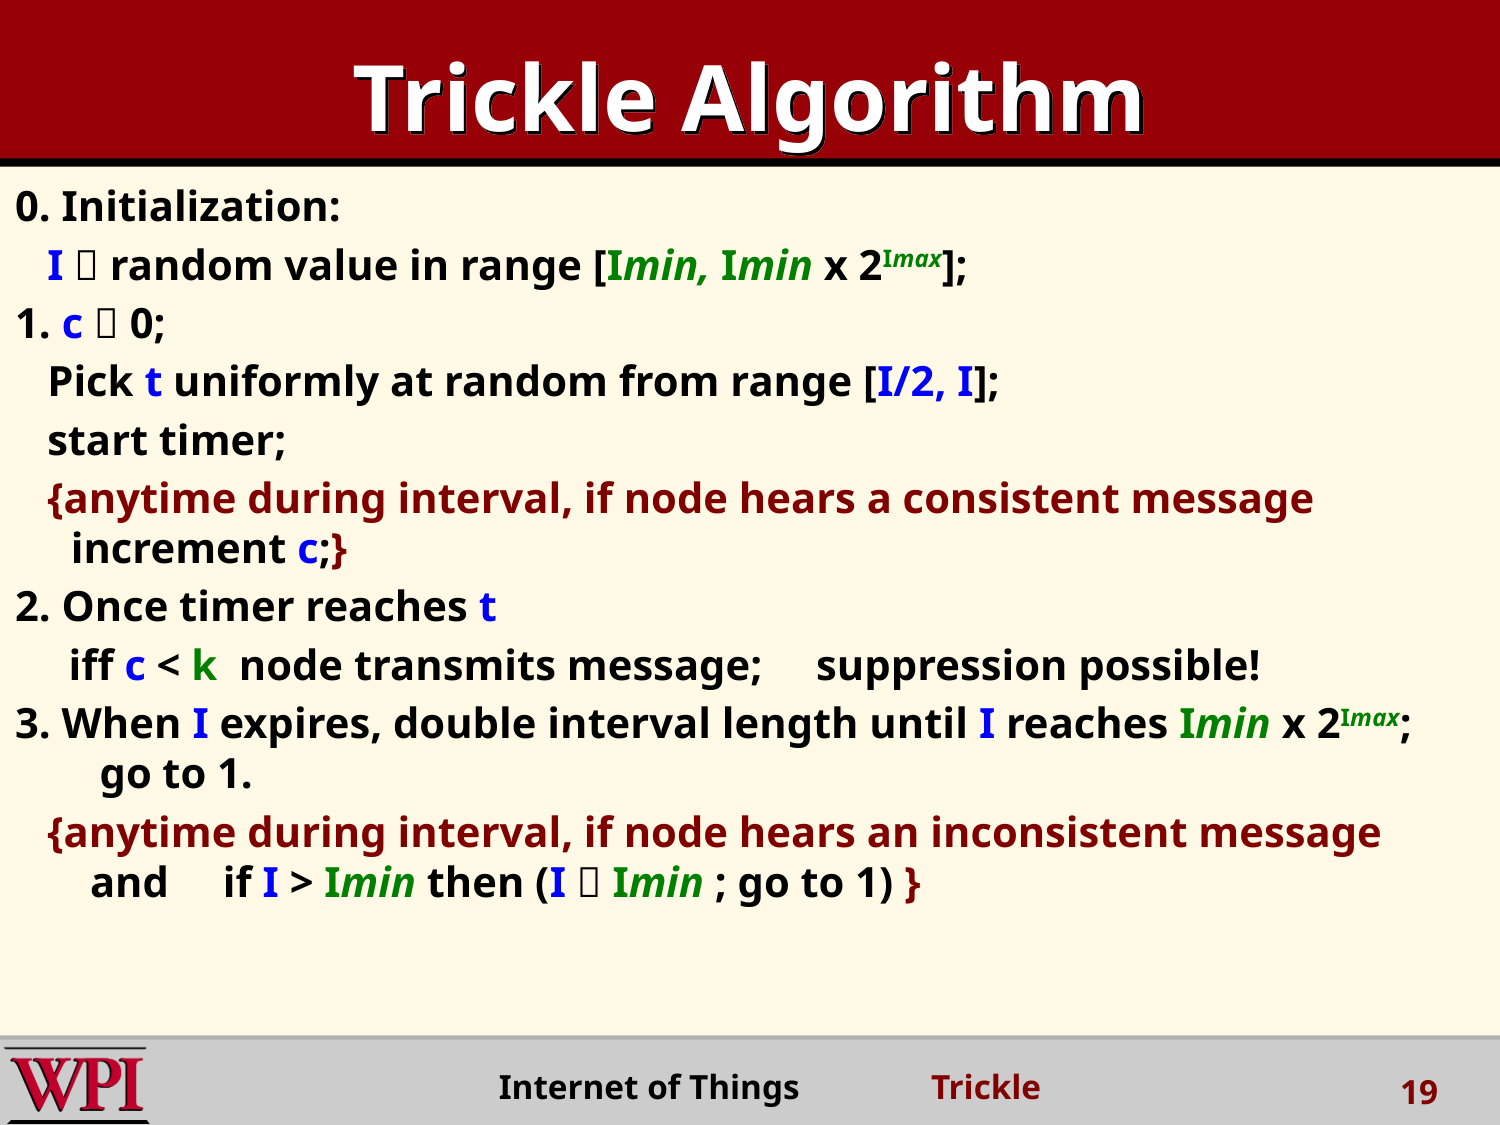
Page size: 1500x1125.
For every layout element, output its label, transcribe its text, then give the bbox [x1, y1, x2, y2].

picture [0, 1040, 1500, 1125]
title Trickle Algorithm [29, 18, 1471, 150]
picture [0, 167, 1500, 1035]
list 0. Initialization: I  random value in range [Imin, Imin x 2Imax]; 1. c  0; Pick t uniformly at random from range [I/2, I]; start timer; {anytime during interval, if node hears a consistent message increment c;} 2. Once timer reaches t iff c < k node transmits message; suppression possible! 3. When I expires, double interval length until I reaches Imin x 2Imax; go to 1. {anytime during interval, if node hears an inconsistent message and if I > Imin then (I  Imin ; go to 1) } [0, 172, 1483, 1036]
picture [0, 0, 1500, 158]
slide_number 19 [1344, 1063, 1495, 1102]
footer Internet of Things Trickle [210, 1058, 1304, 1107]
